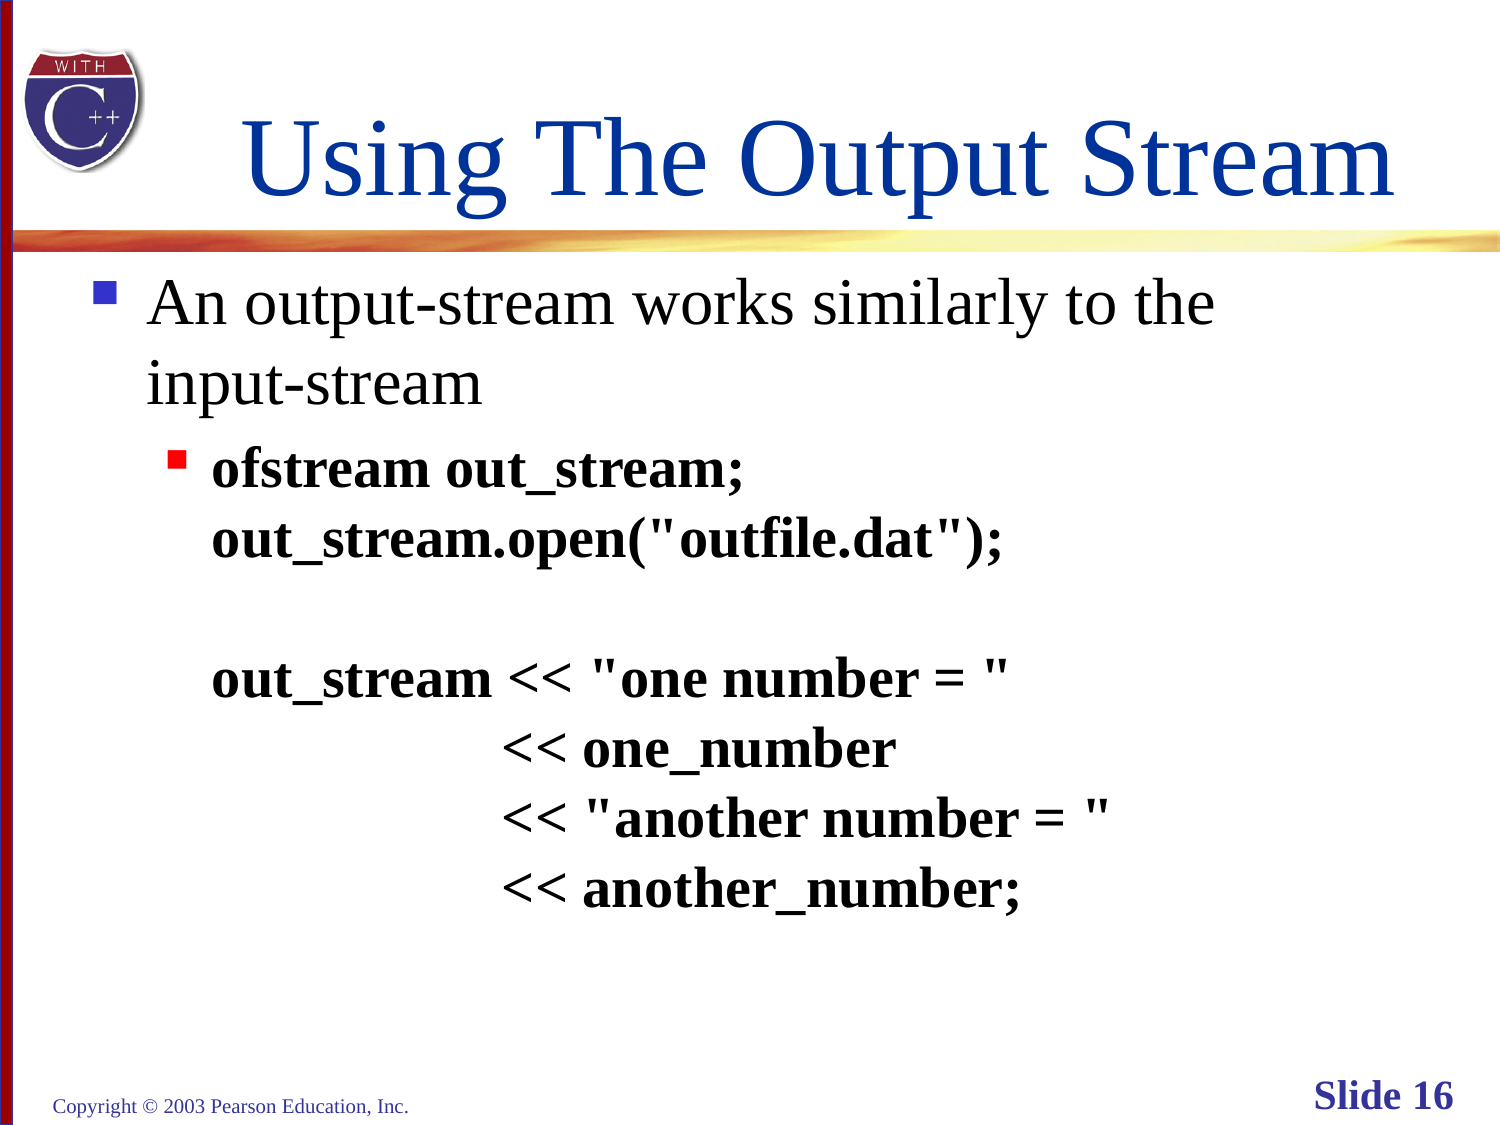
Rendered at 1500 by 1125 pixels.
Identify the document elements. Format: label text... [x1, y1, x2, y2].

slide_number Slide 16 [1156, 1050, 1469, 1125]
title Using The Output Stream [225, 12, 1488, 225]
list An output-stream works similarly to the input-stream ofstream out_stream; out_stream.open("outfile.dat"); out_stream << "one number = " << one_number << "another number = " << another_number; [75, 249, 1461, 1000]
footer Copyright © 2003 Pearson Education, Inc. [37, 1050, 1156, 1125]
picture [21, 46, 145, 173]
picture [13, 230, 1500, 252]
